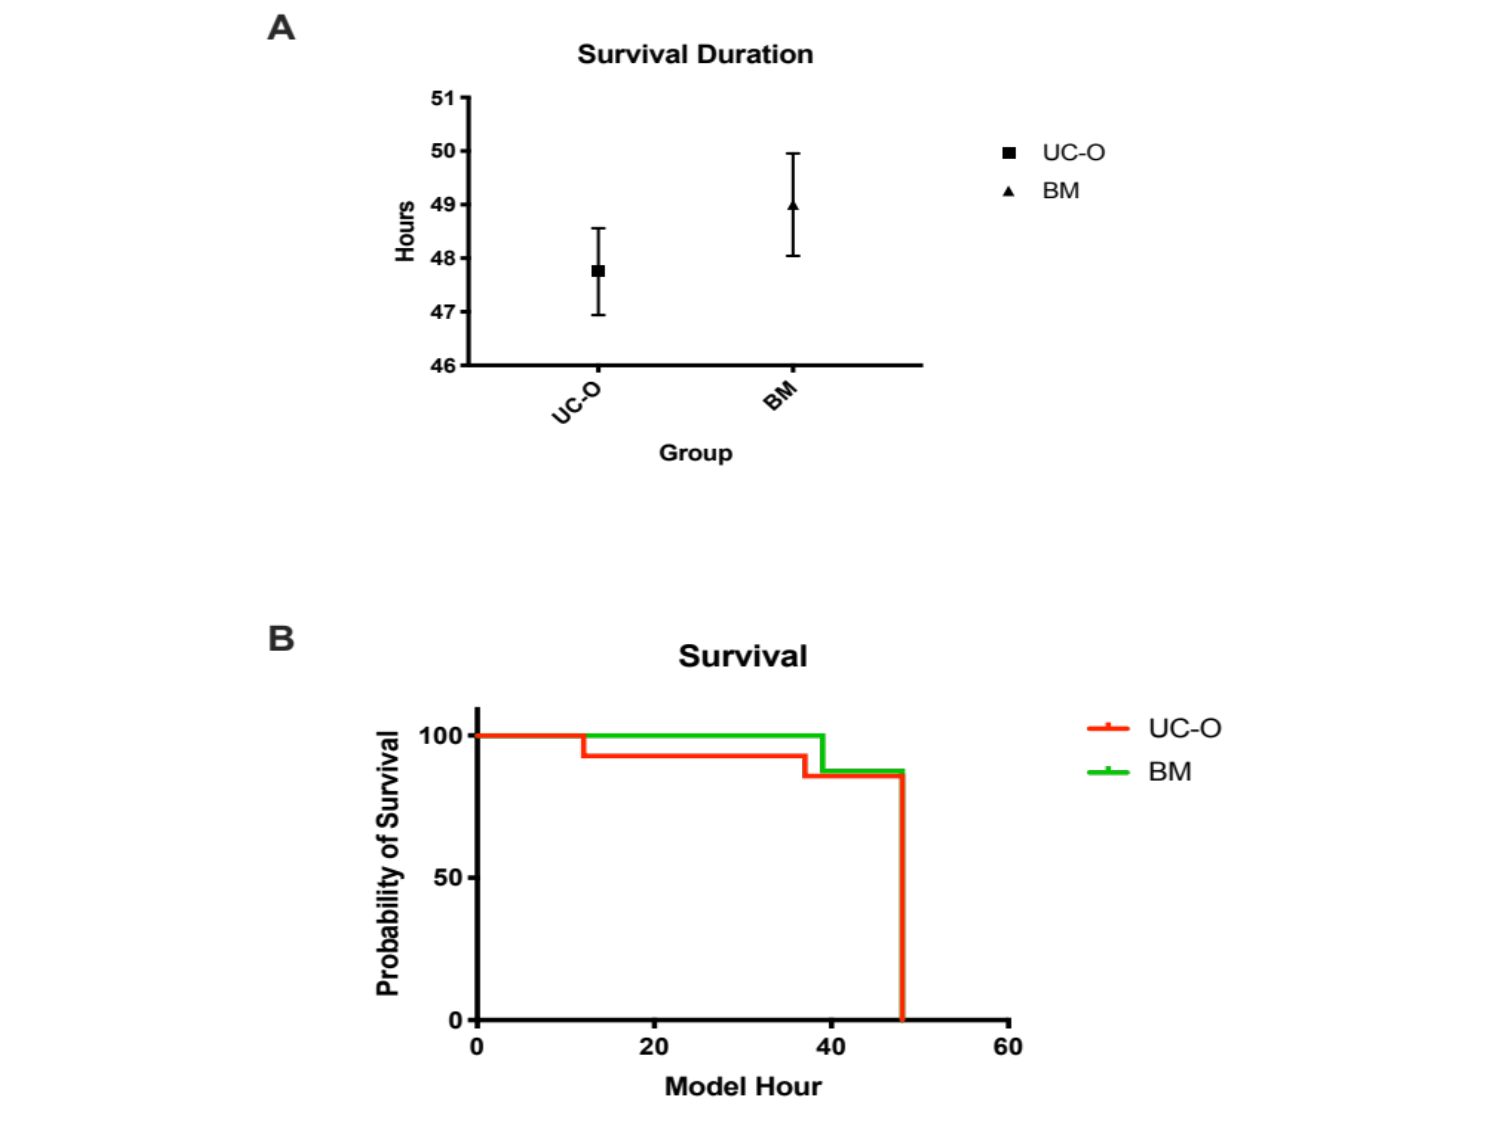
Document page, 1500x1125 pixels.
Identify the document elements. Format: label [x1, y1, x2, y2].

list [250, 0, 1258, 1125]
